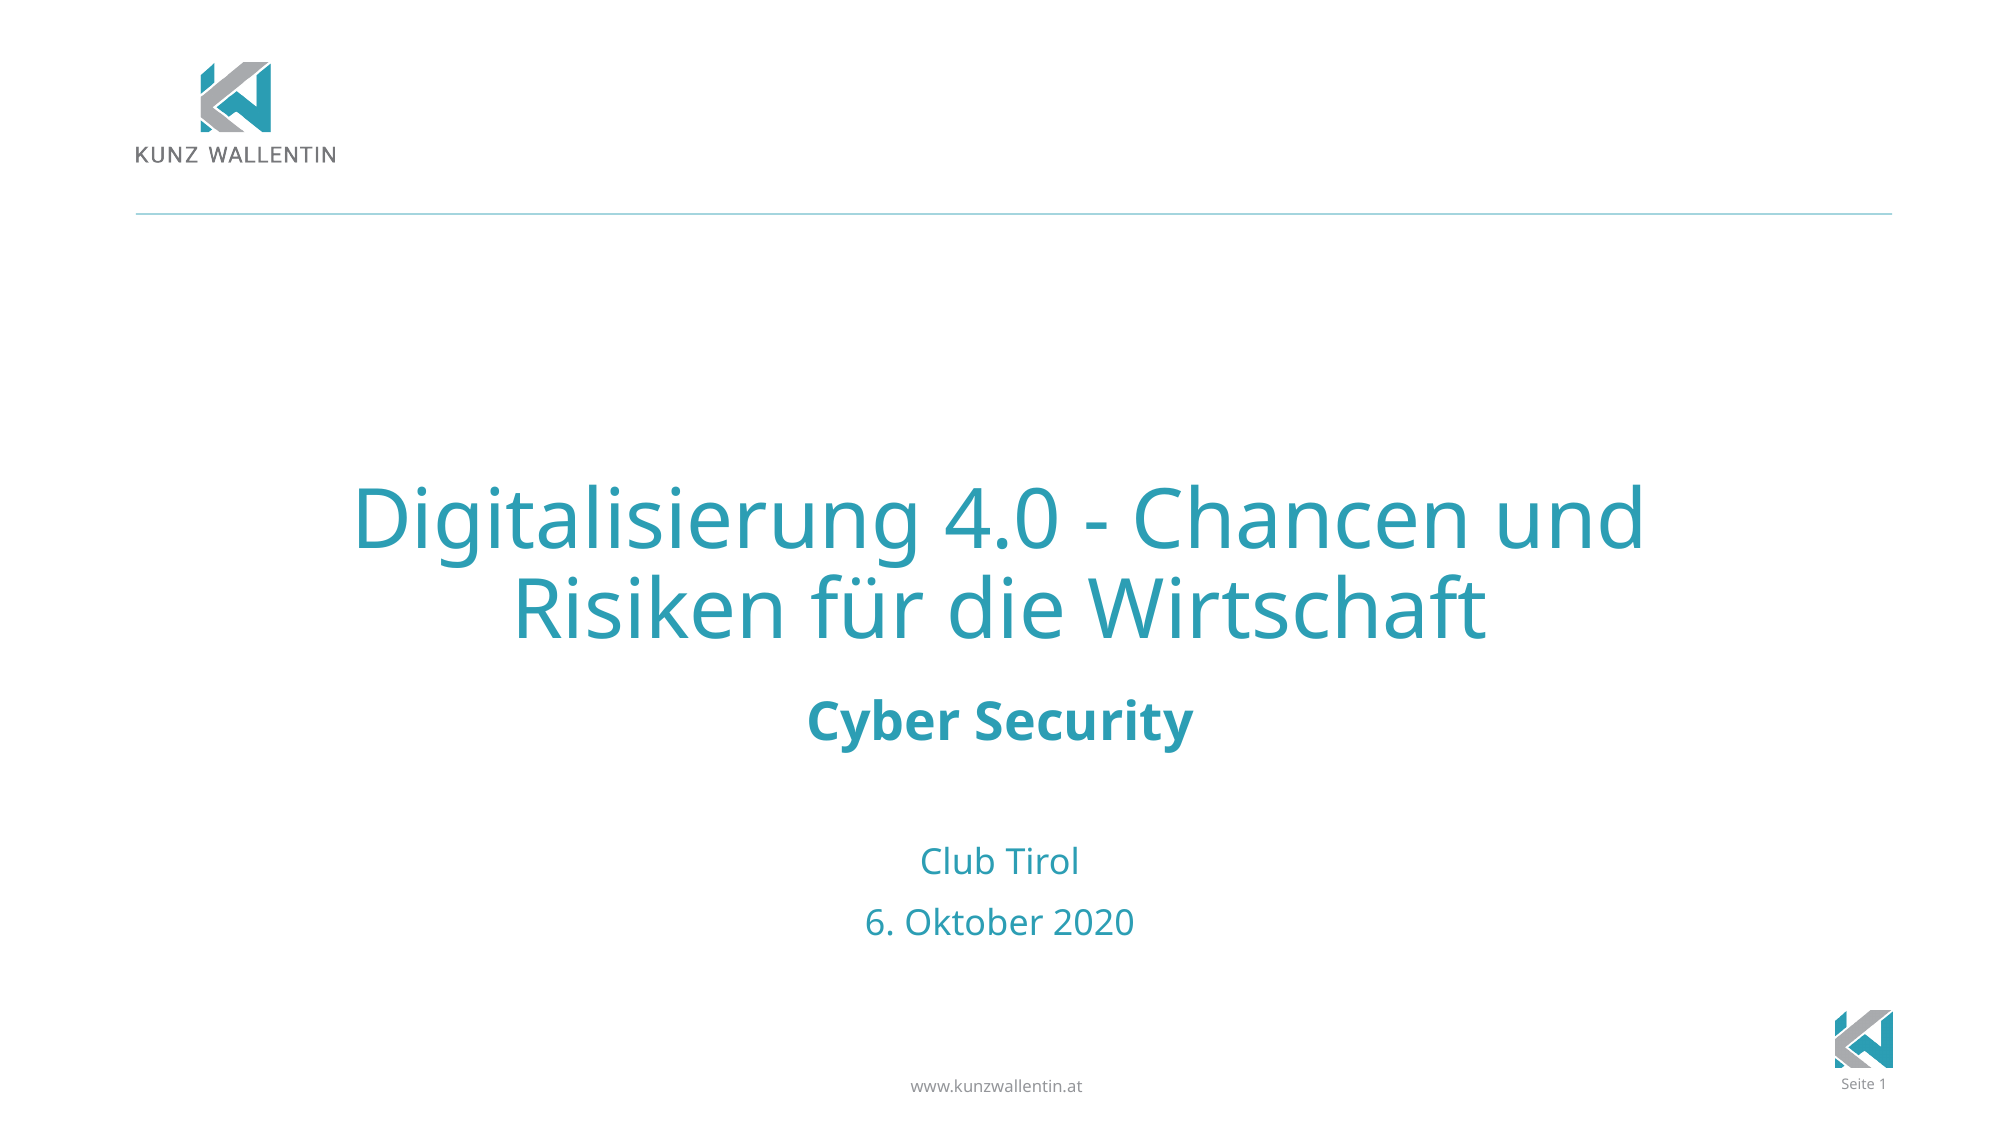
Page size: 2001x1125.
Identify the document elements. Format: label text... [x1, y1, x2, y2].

picture [136, 62, 335, 163]
picture [1835, 1010, 1893, 1068]
subtitle Cyber Security Club Tirol 6. Oktober 2020 [249, 679, 1750, 952]
title Digitalisierung 4.0 - Chancen und Risiken für die Wirtschaft [249, 272, 1750, 665]
